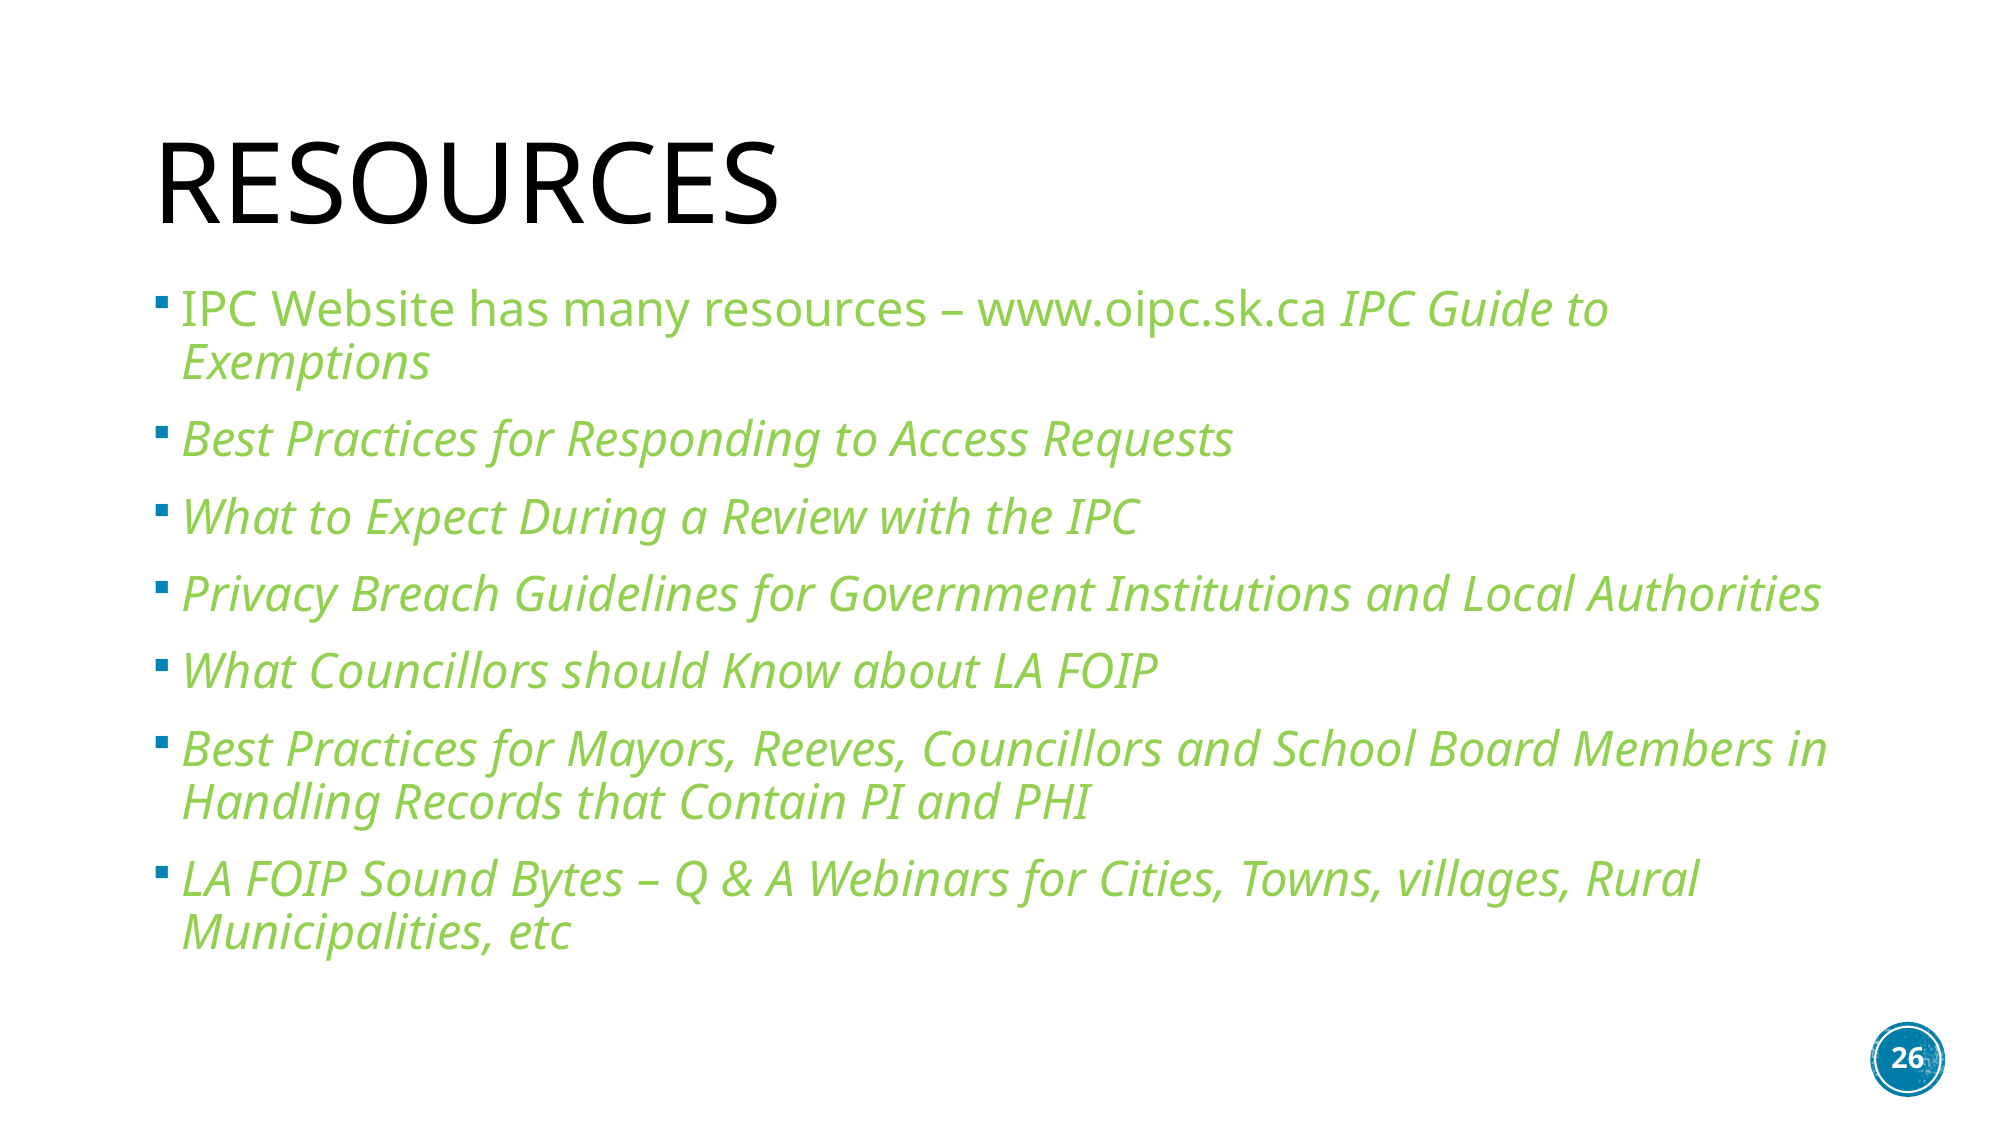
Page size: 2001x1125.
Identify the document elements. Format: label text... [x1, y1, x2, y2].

slide_number 26 [1855, 1028, 1961, 1089]
list IPC Website has many resources – www.oipc.sk.ca IPC Guide to Exemptions Best Practices for Responding to Access Requests What to Expect During a Review with the IPC Privacy Breach Guidelines for Government Institutions and Local Authorities What Councillors should Know about LA FOIP Best Practices for Mayors, Reeves, Councillors and School Board Members in Handling Records that Contain PI and PHI LA FOIP Sound Bytes – Q & A Webinars for Cities, Towns, villages, Rural Municipalities, etc [137, 203, 1863, 1014]
title Resources [137, 55, 1788, 203]
